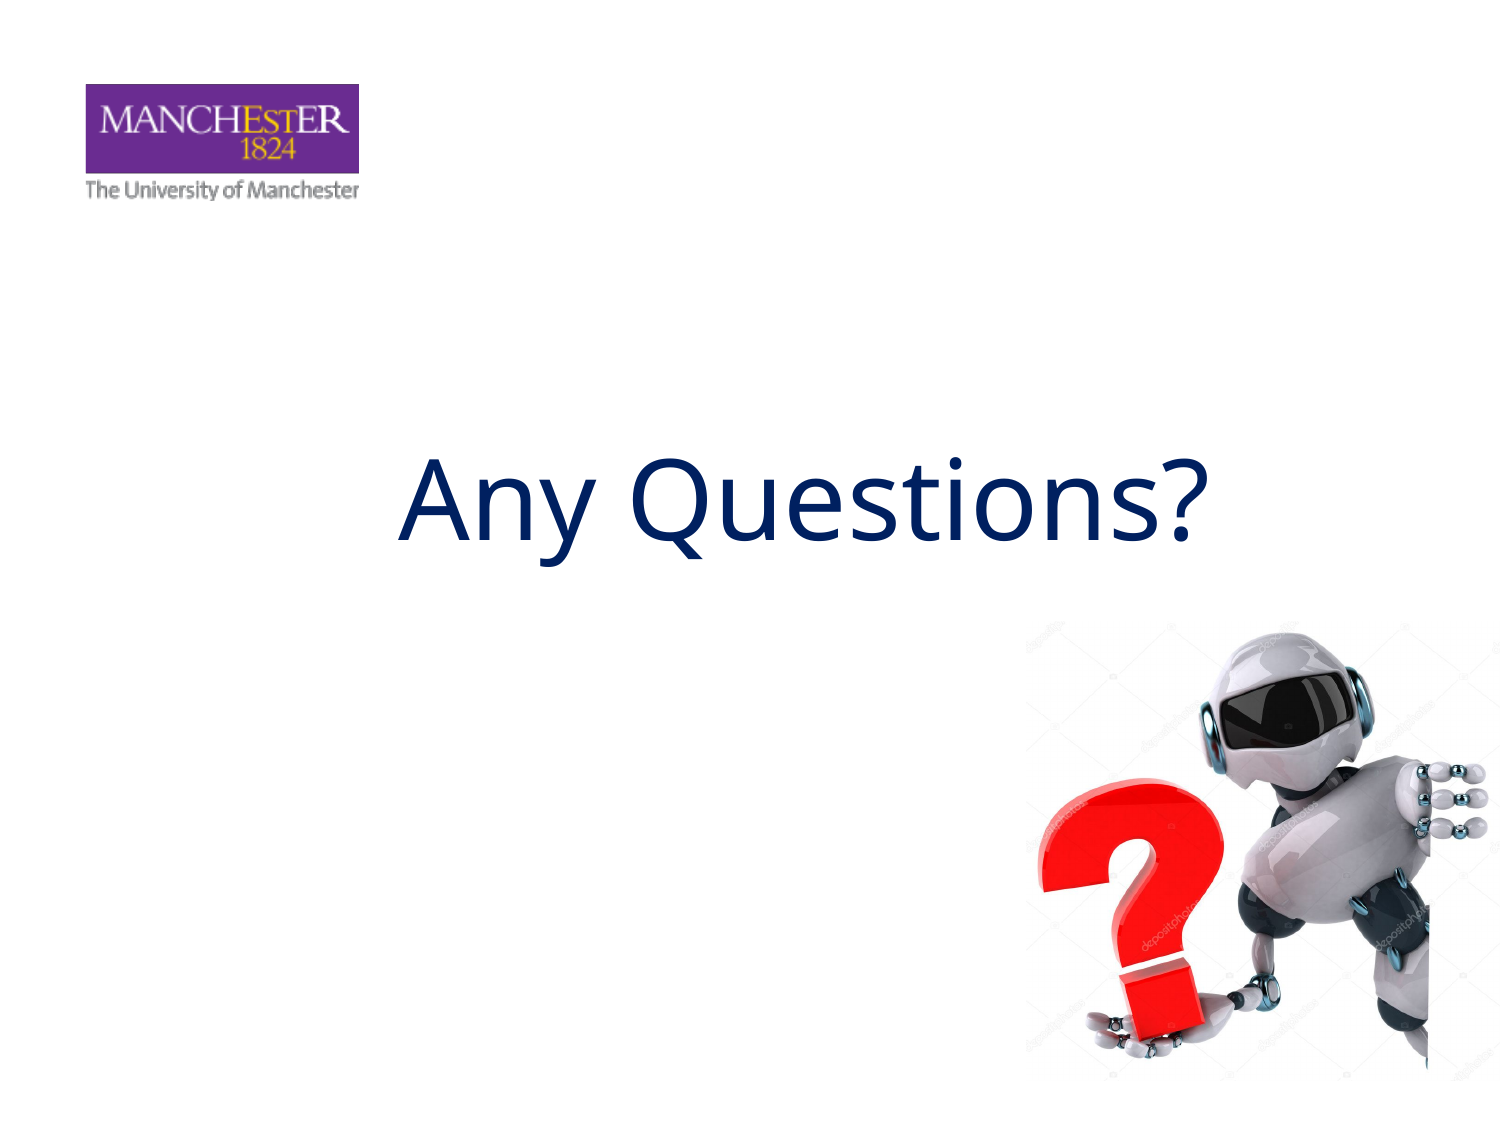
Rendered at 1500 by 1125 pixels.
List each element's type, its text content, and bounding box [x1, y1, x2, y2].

text_box Any Questions? [383, 420, 1500, 1125]
picture [1026, 621, 1500, 1081]
